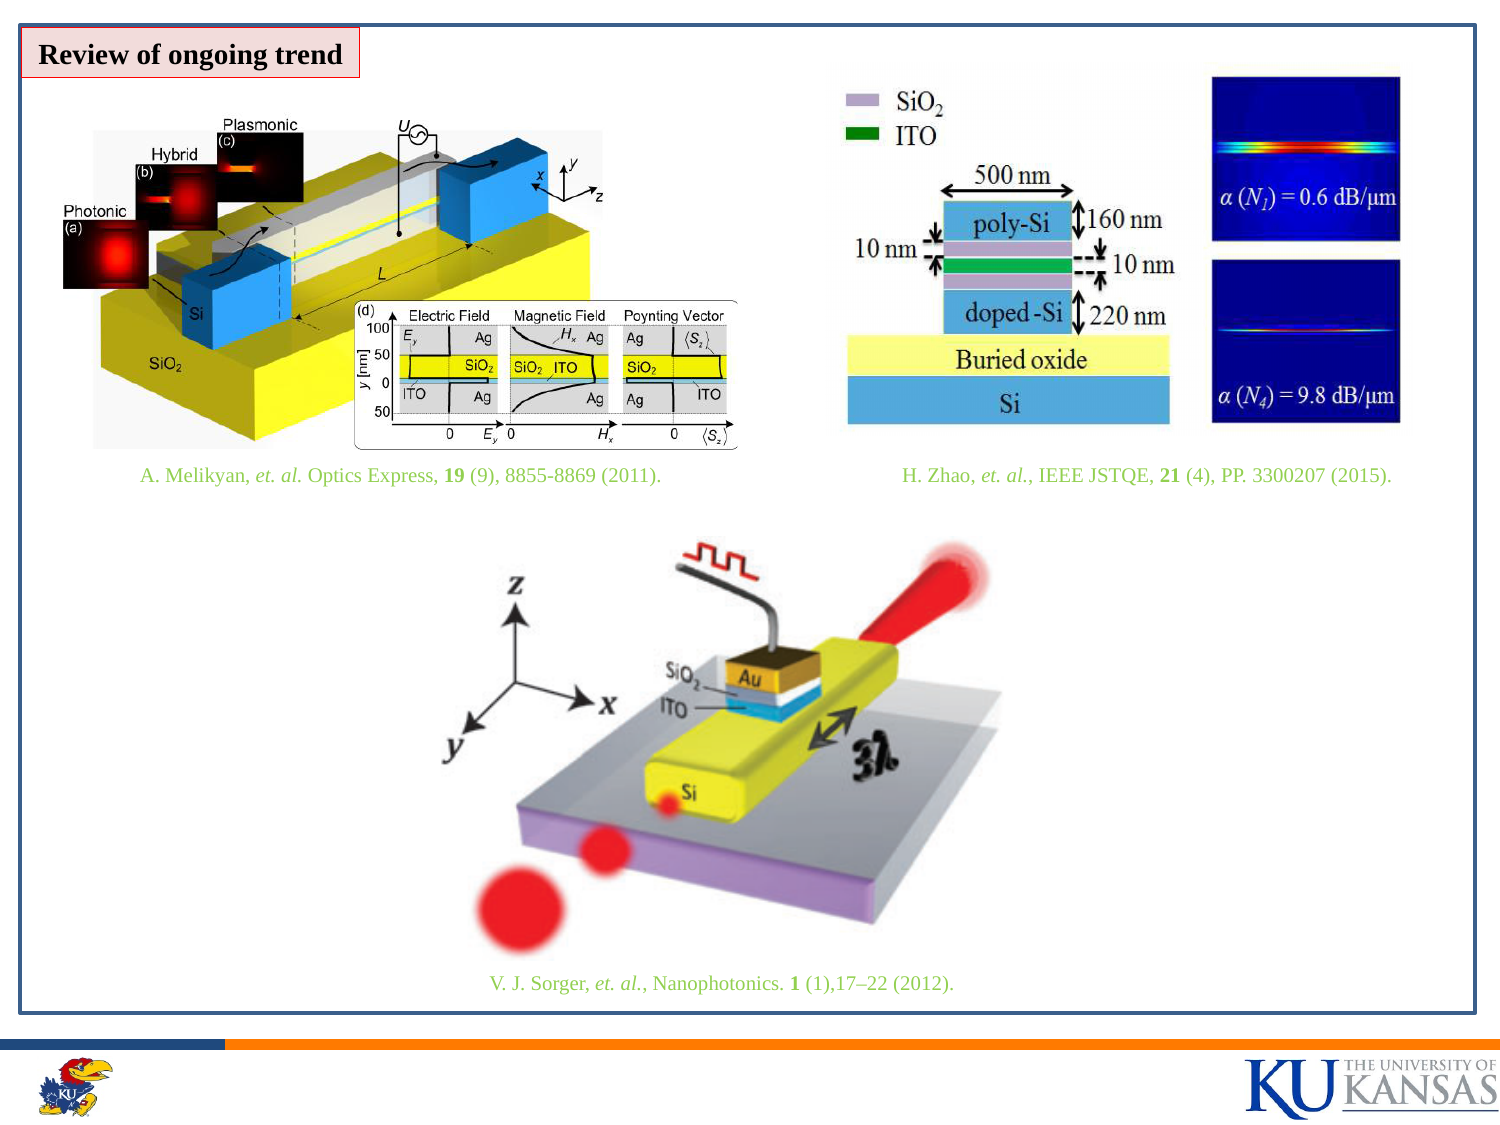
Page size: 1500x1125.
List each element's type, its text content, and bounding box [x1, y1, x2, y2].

picture [824, 62, 1413, 437]
text_box Review of ongoing trend [21, 27, 360, 78]
picture [62, 112, 738, 451]
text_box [0, 1044, 1500, 1123]
text_box [18, 23, 1477, 1015]
picture [440, 536, 1005, 961]
